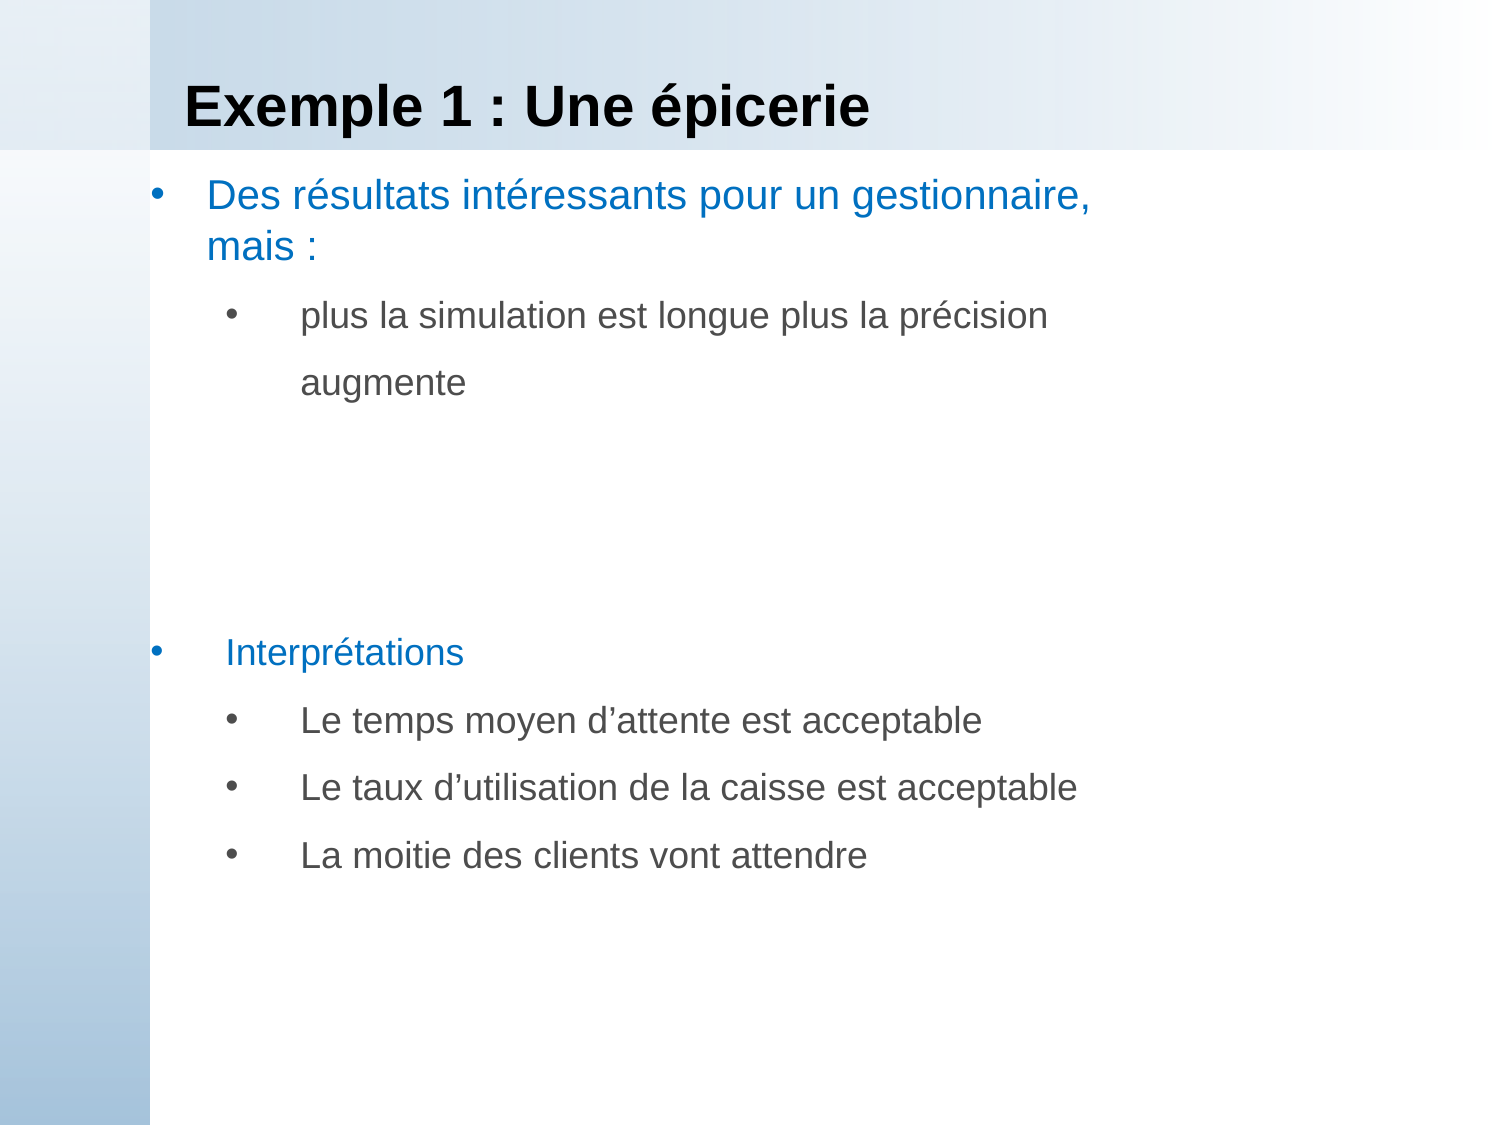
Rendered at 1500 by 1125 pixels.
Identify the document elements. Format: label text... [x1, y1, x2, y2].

title Exemple 1 : Une épicerie [169, 66, 1438, 141]
text_box Des résultats intéressants pour un gestionnaire, mais : plus la simulation est longue plus la précision augmente Interprétations Le temps moyen d’attente est acceptable Le taux d’utilisation de la caisse est acceptable La moitie des clients vont attendre [135, 160, 1128, 951]
